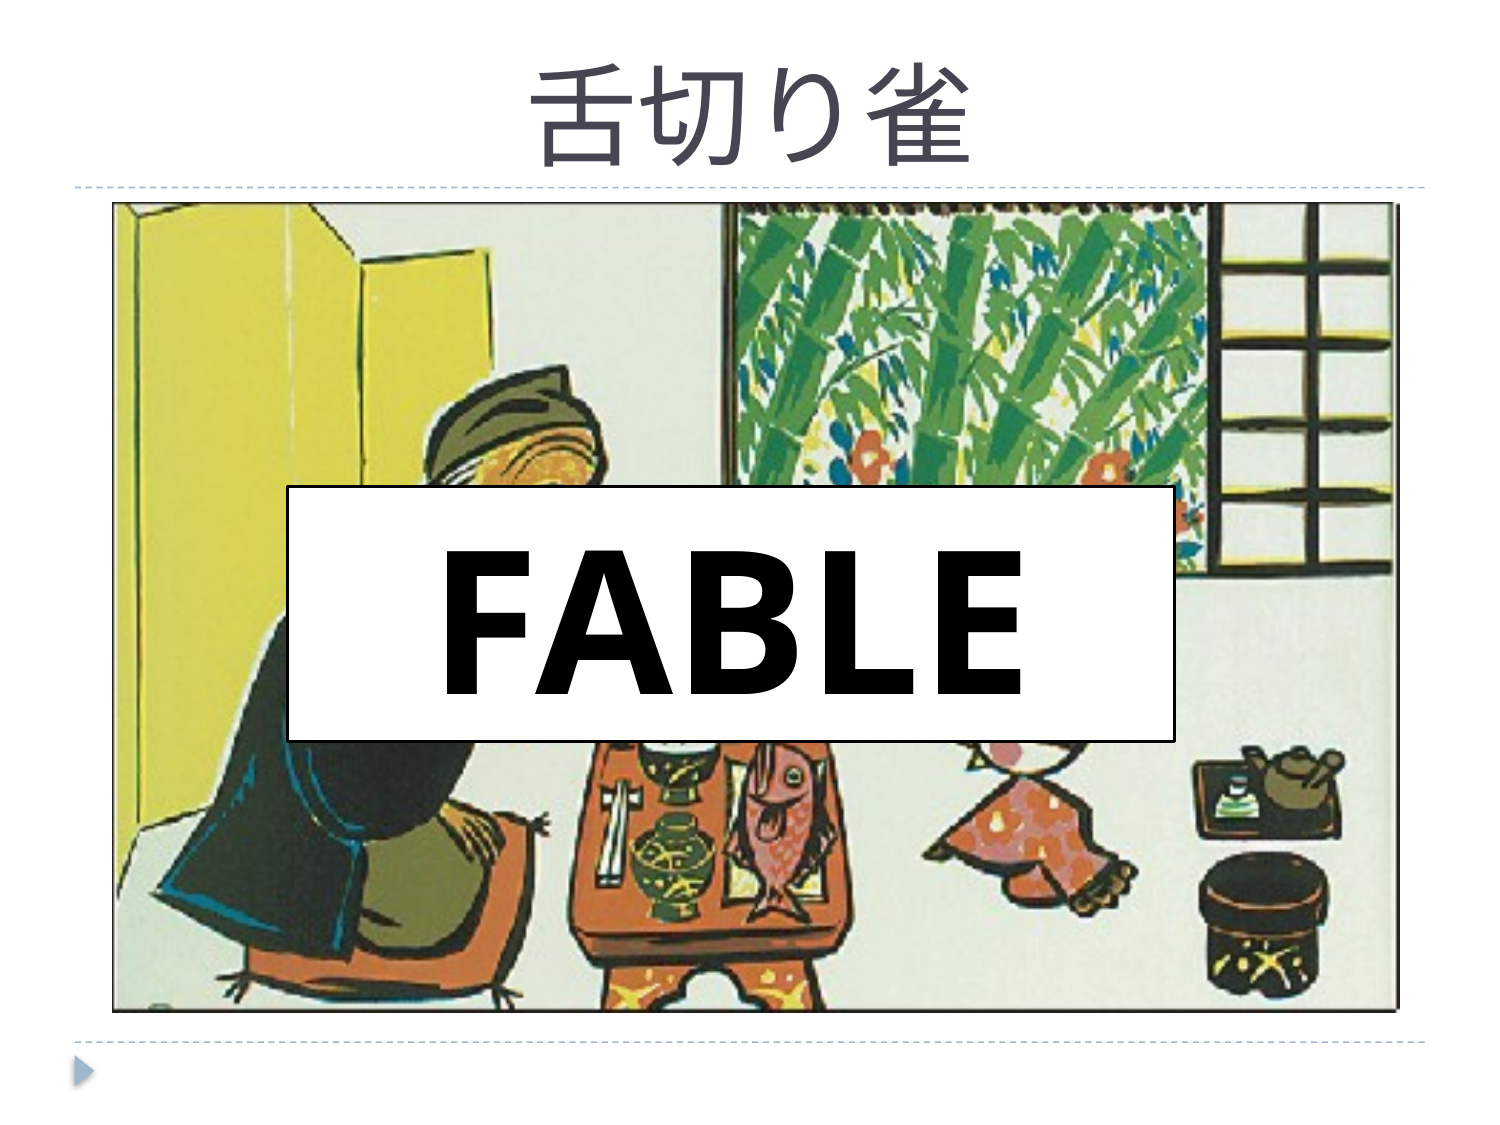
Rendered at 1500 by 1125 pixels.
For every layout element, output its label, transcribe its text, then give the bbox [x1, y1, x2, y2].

title 舌切り雀 [75, 24, 1425, 188]
picture [112, 202, 1401, 1013]
